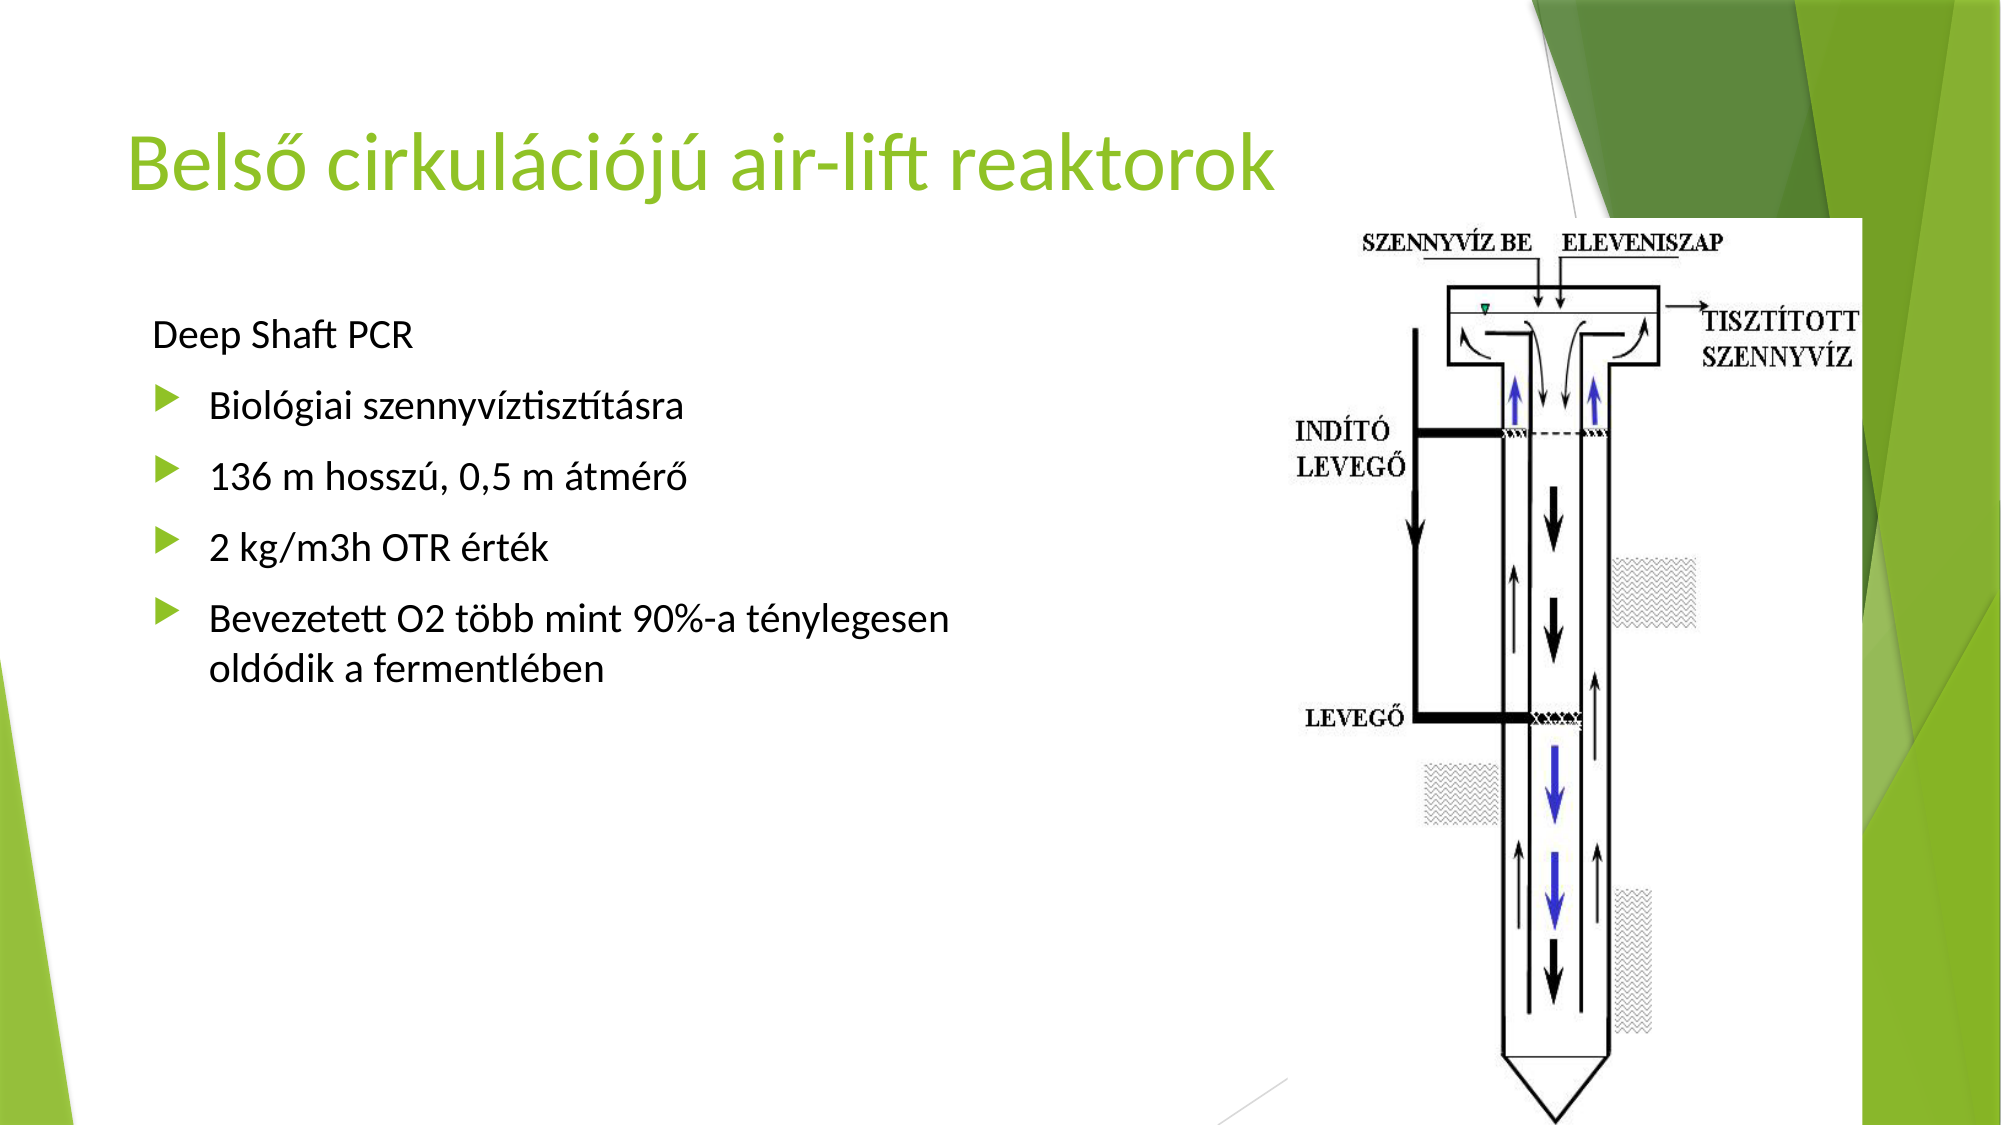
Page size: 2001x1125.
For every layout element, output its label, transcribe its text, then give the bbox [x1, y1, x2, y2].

picture [1286, 218, 1864, 1125]
list Deep Shaft PCR Biológiai szennyvíztisztításra 136 m hosszú, 0,5 m átmérő 2 kg/m3h OTR érték Bevezetett O2 több mint 90%-a ténylegesen oldódik a fermentlében [137, 299, 1090, 1014]
title Belső cirkulációjú air-lift reaktorok [111, 99, 1522, 317]
